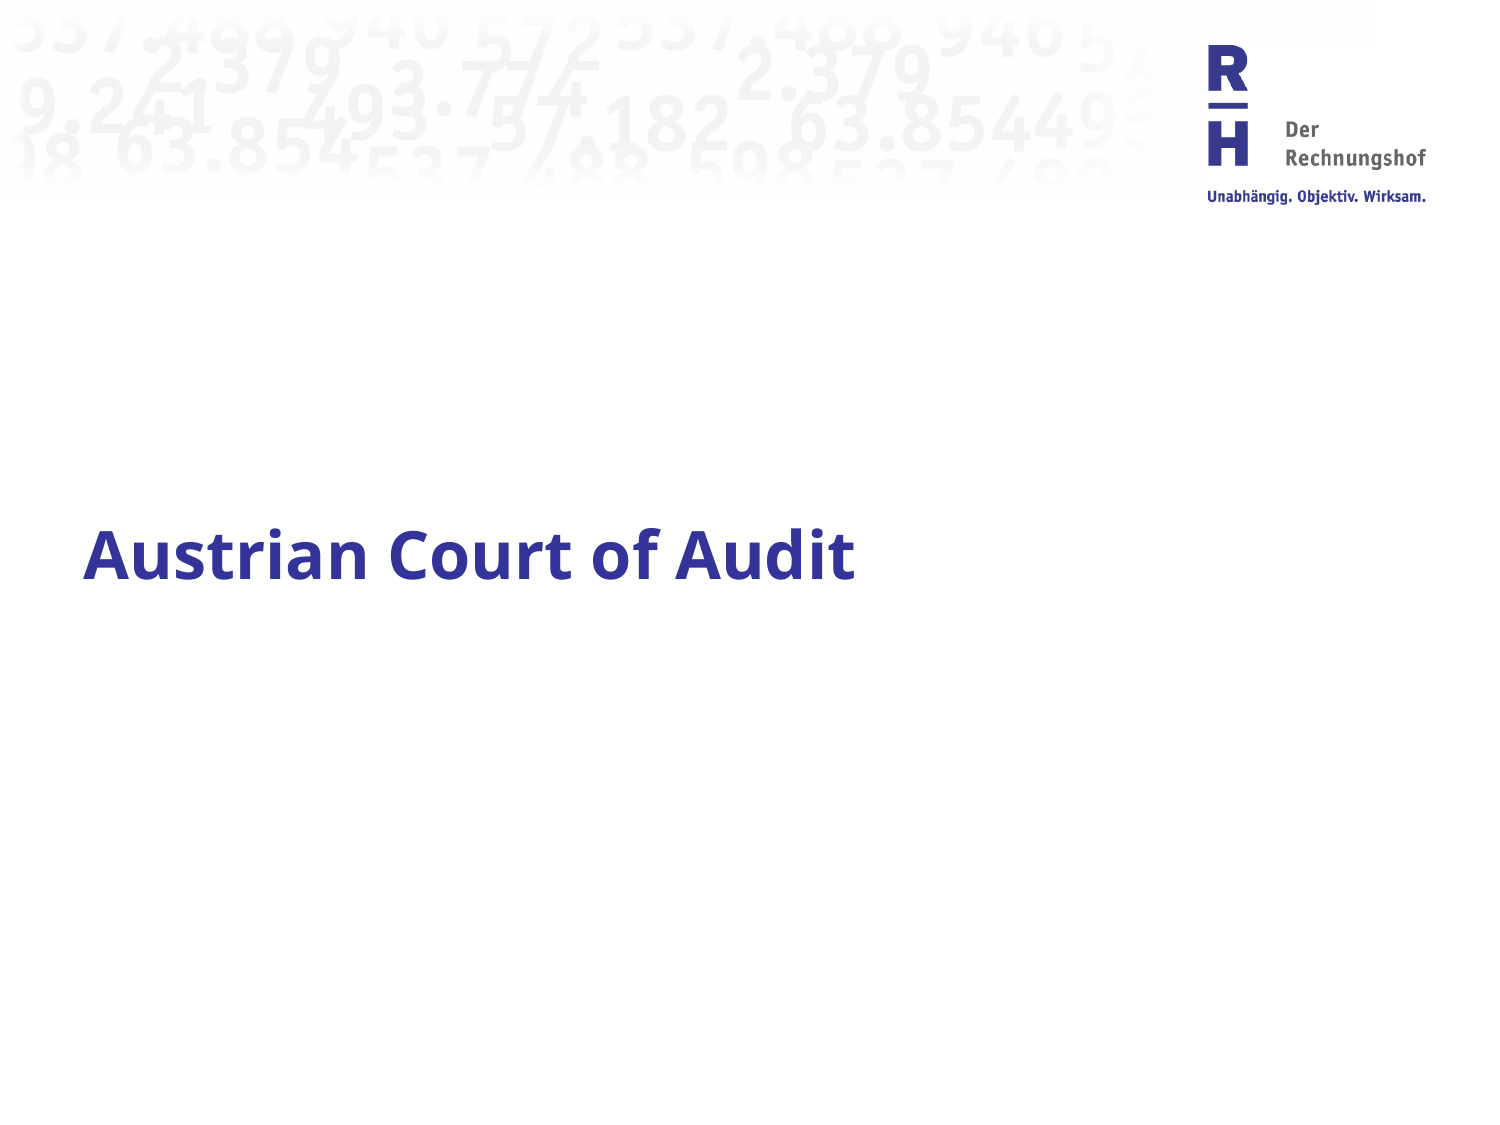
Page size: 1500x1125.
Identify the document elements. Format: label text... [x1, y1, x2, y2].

picture [1208, 45, 1426, 205]
subtitle Austrian Court of Audit [68, 395, 1419, 684]
